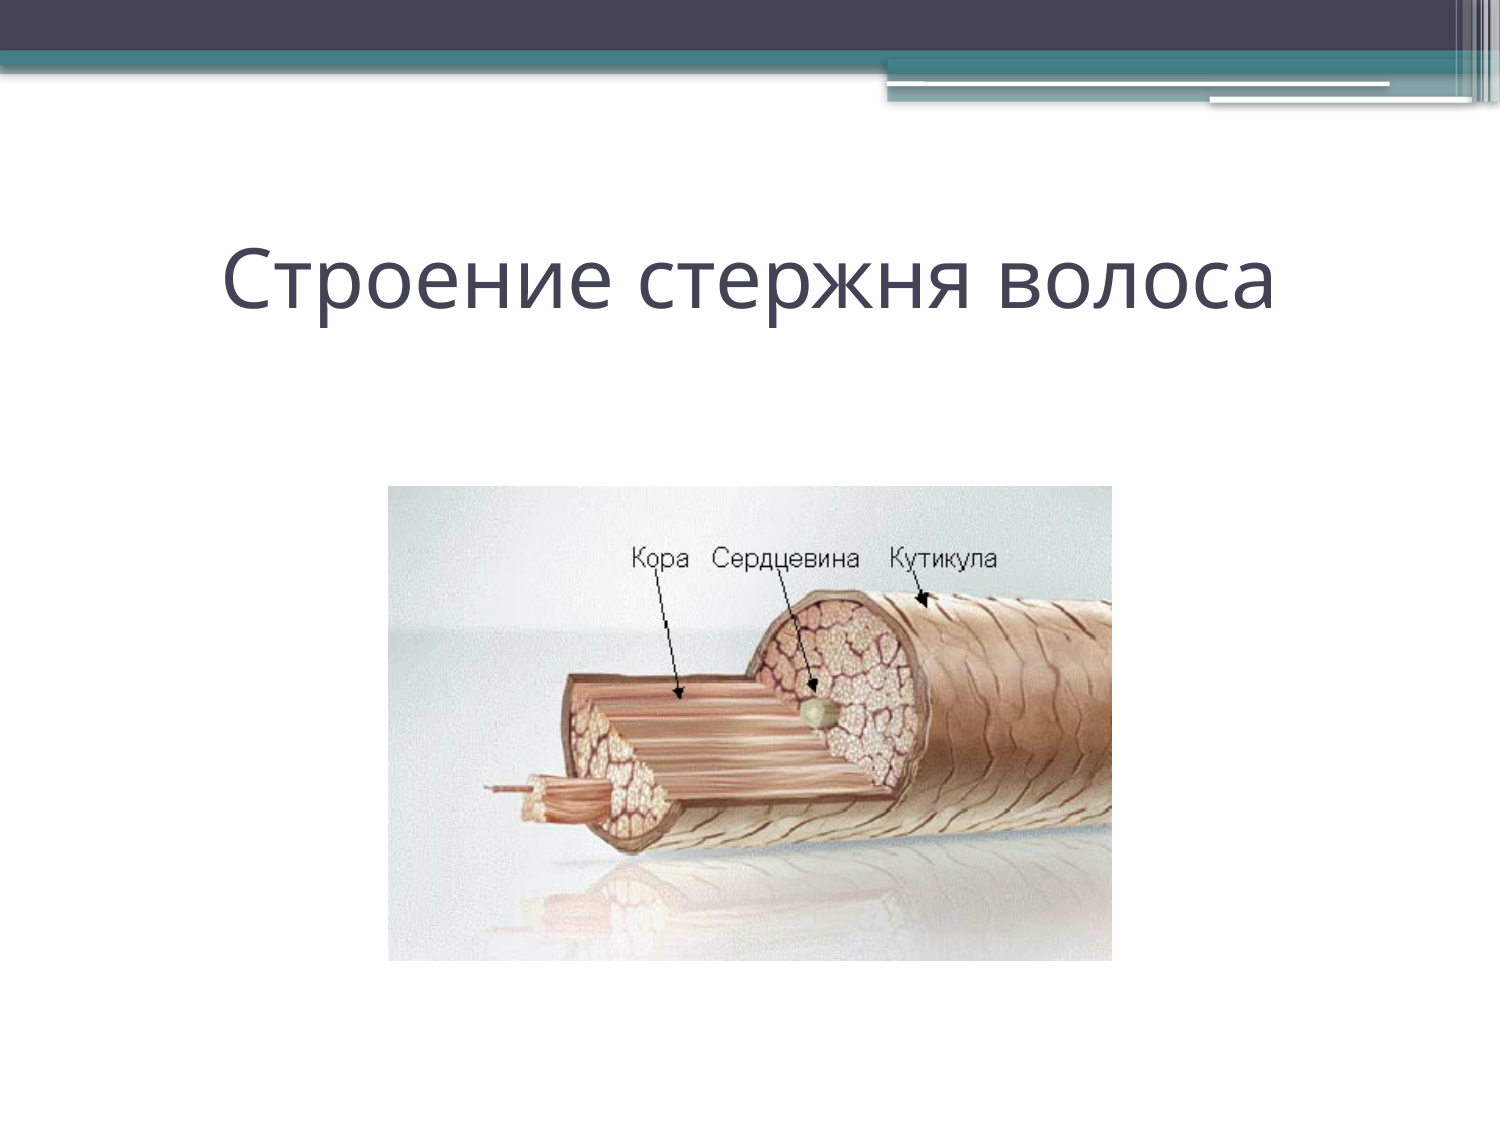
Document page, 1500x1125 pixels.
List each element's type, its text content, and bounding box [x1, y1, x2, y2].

title Строение стержня волоса [75, 187, 1425, 363]
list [387, 486, 1112, 961]
